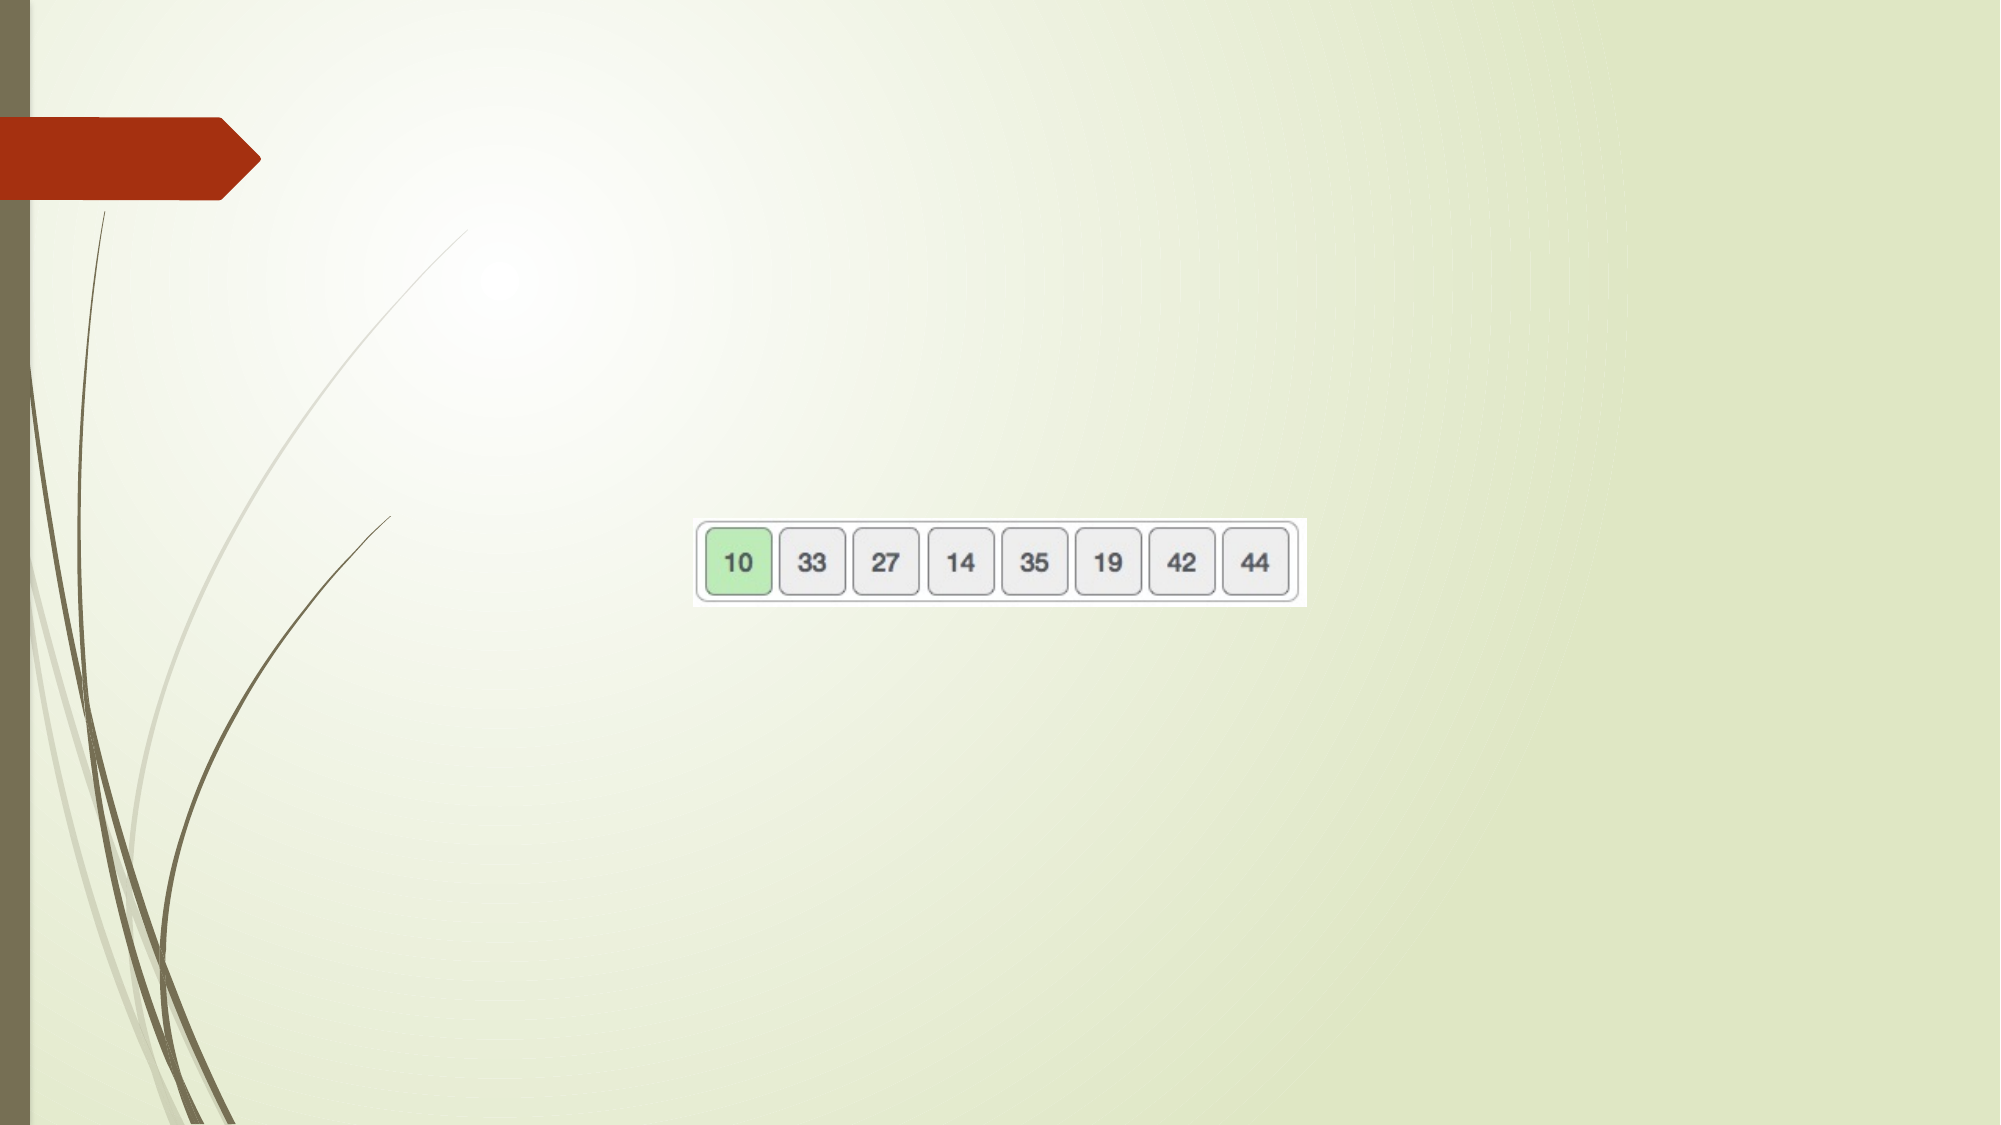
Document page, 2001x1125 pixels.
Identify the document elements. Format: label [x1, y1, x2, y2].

picture [693, 518, 1307, 607]
